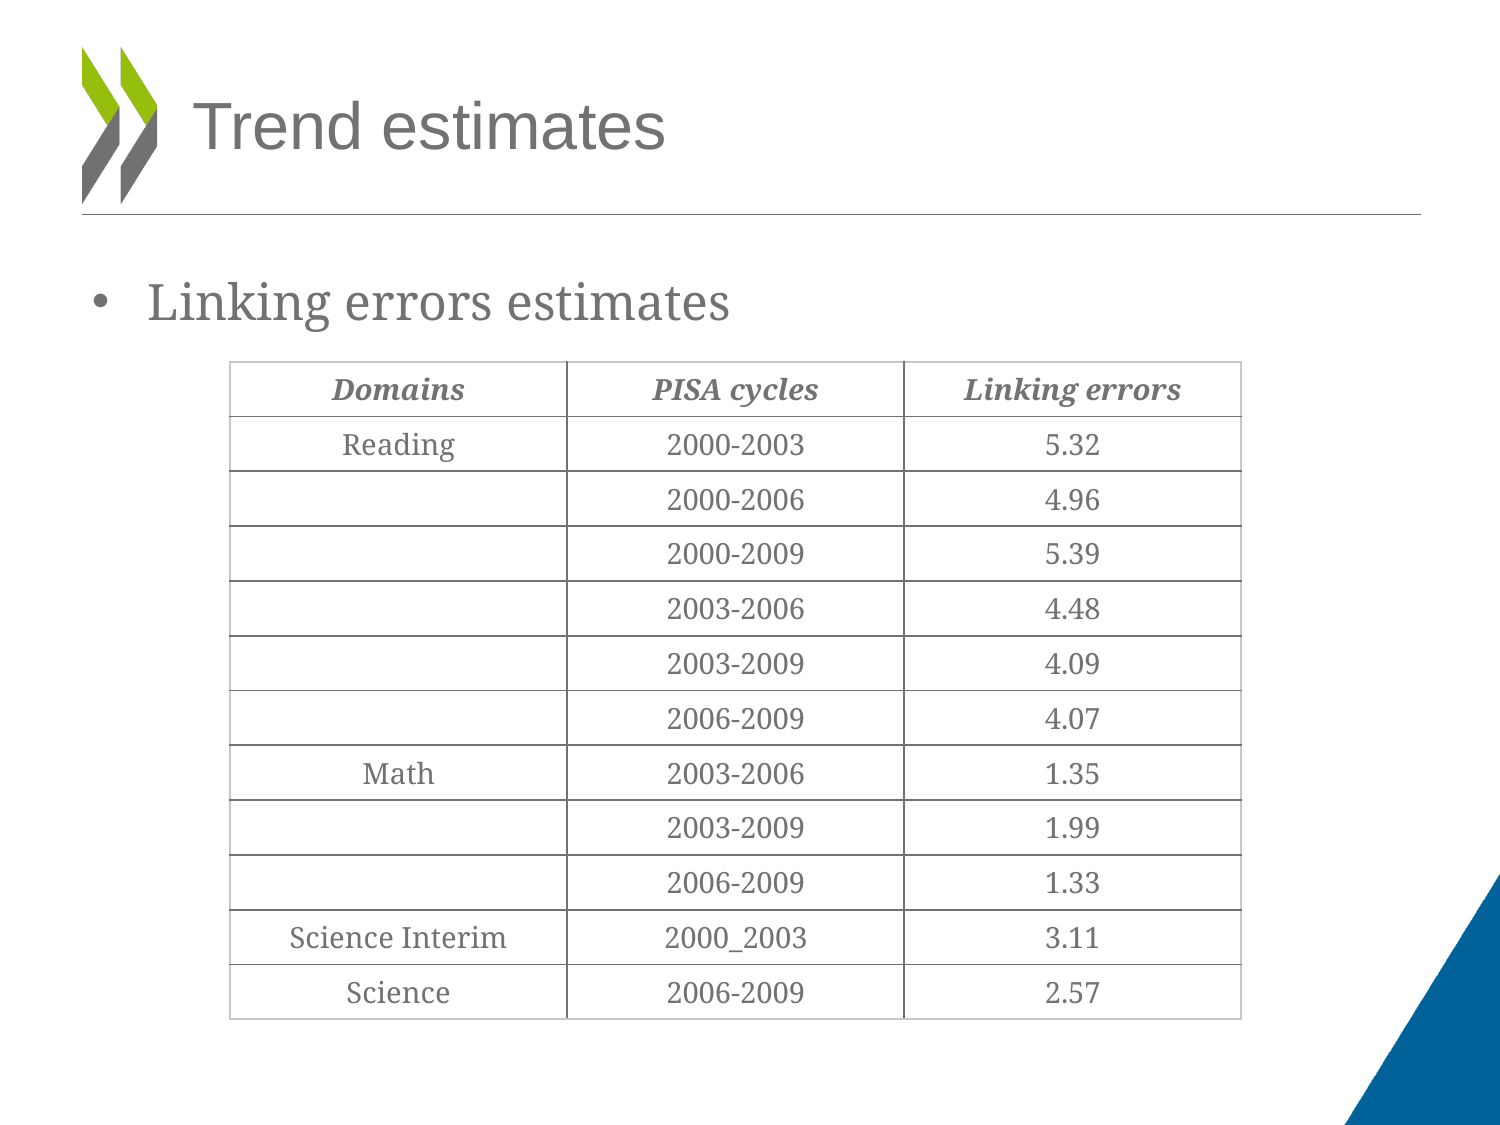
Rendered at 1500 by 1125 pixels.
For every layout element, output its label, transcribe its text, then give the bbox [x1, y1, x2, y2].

table_cell [231, 527, 566, 580]
table_header Domains [231, 363, 566, 416]
table_cell Math [231, 746, 566, 799]
table_cell Science [231, 965, 566, 1018]
table_cell 2000-2009 [568, 527, 903, 580]
table_cell 2000_2003 [568, 911, 903, 964]
table_cell 4.48 [905, 582, 1240, 635]
table_cell 2006-2009 [568, 691, 903, 744]
table_header Linking errors [905, 363, 1240, 416]
table_cell 2003-2006 [568, 746, 903, 799]
table_cell 2000-2006 [568, 472, 903, 525]
table_cell 5.39 [905, 527, 1240, 580]
table_cell Reading [231, 417, 566, 470]
table_cell 3.11 [905, 911, 1240, 964]
picture [1344, 873, 1500, 1125]
table_cell 2000-2003 [568, 417, 903, 470]
table_cell 1.35 [905, 746, 1240, 799]
table_cell [231, 472, 566, 525]
table_cell 2006-2009 [568, 856, 903, 909]
table_cell 4.07 [905, 691, 1240, 744]
table_cell 2003-2009 [568, 801, 903, 854]
table_cell 4.09 [905, 637, 1240, 690]
table_cell [231, 801, 566, 854]
table_cell [231, 691, 566, 744]
table_cell 5.32 [905, 417, 1240, 470]
table_cell 1.33 [905, 856, 1240, 909]
table_cell [231, 856, 566, 909]
table_cell 2003-2006 [568, 582, 903, 635]
table_cell 2006-2009 [568, 965, 903, 1018]
table_cell 2.57 [905, 965, 1240, 1018]
table_cell Science Interim [231, 911, 566, 964]
table_cell 1.99 [905, 801, 1240, 854]
table_cell [231, 582, 566, 635]
title Trend estimates [177, 38, 1394, 207]
table_cell 4.96 [905, 472, 1240, 525]
text_box Linking errors estimates [76, 262, 1425, 338]
table_cell [231, 637, 566, 690]
table_cell 2003-2009 [568, 637, 903, 690]
table_header PISA cycles [568, 363, 903, 416]
